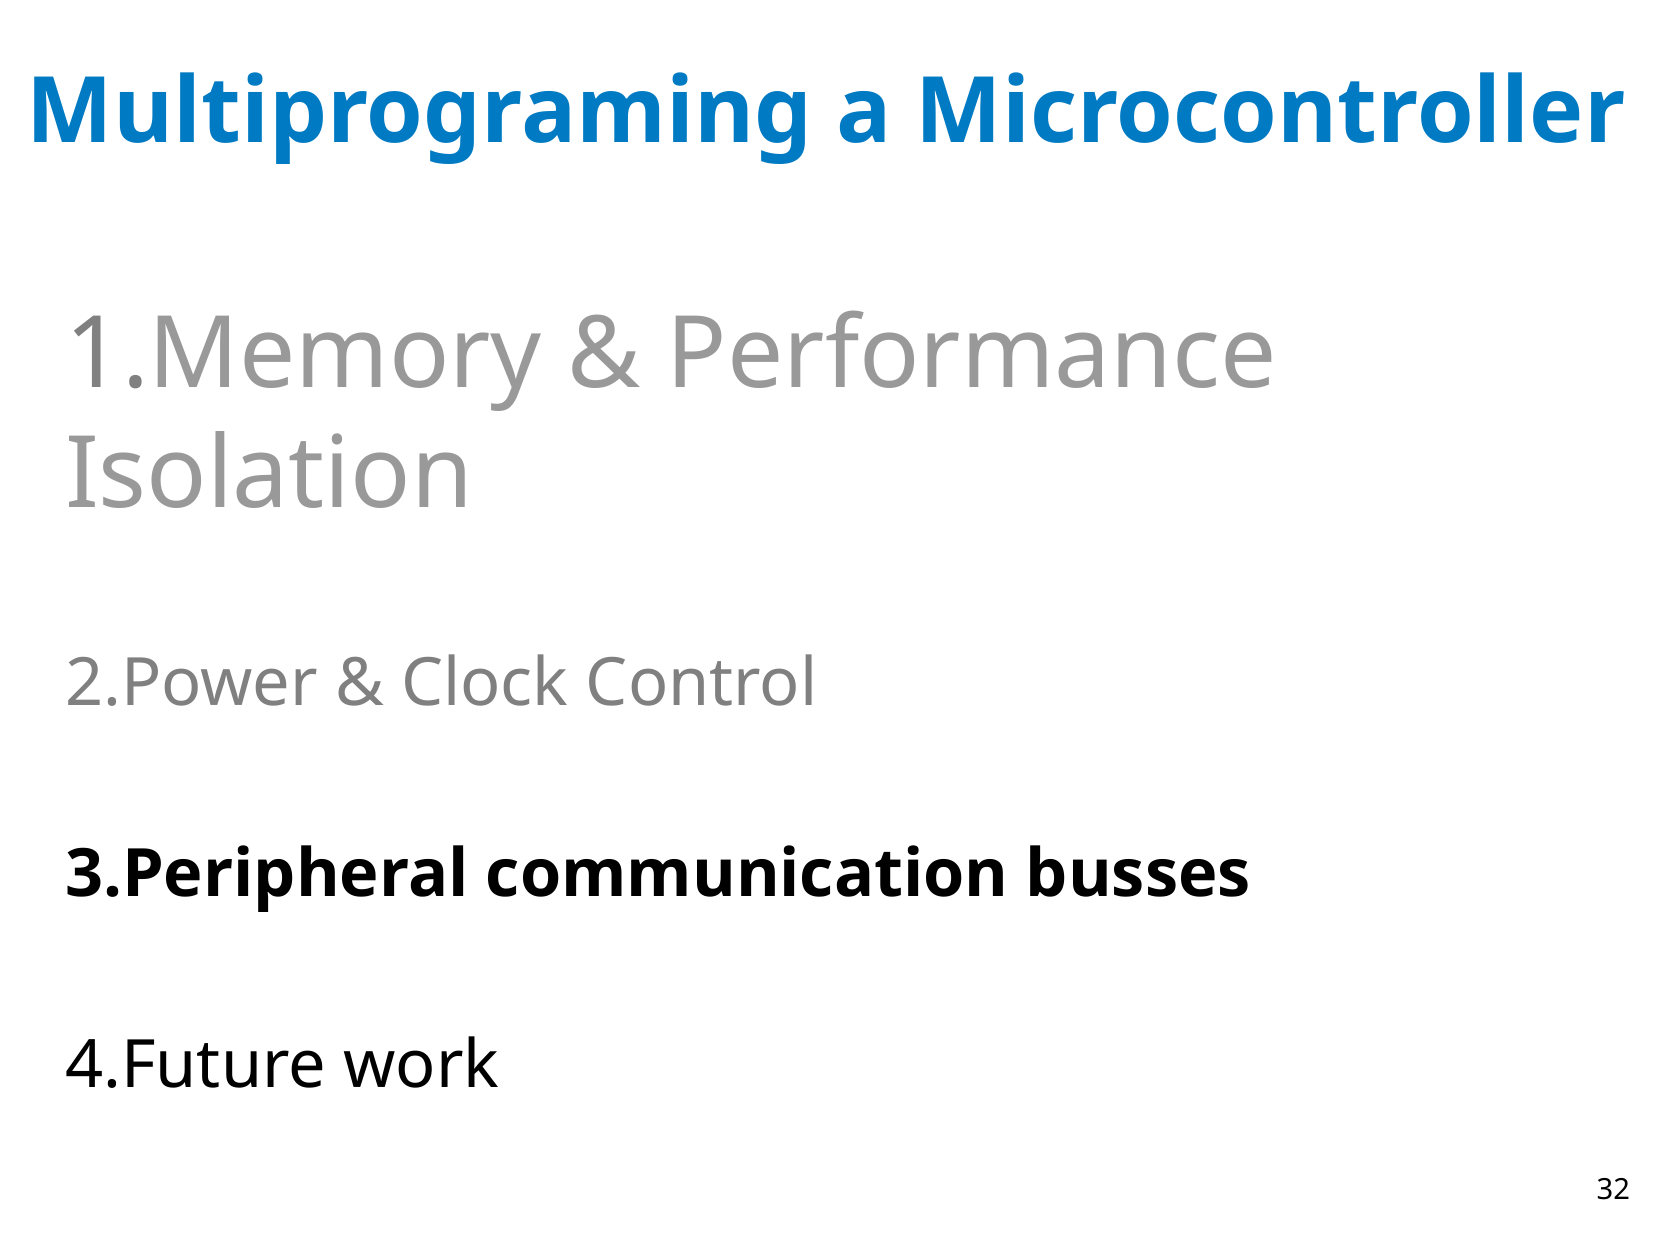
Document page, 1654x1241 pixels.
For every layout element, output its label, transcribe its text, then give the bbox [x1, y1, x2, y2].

list Memory & Performance Isolation Power & Clock Control Peripheral communication busses Future work [64, 225, 1553, 1164]
title Multiprograming a Microcontroller [0, 2, 1654, 210]
slide_number 32 [1244, 1124, 1631, 1211]
